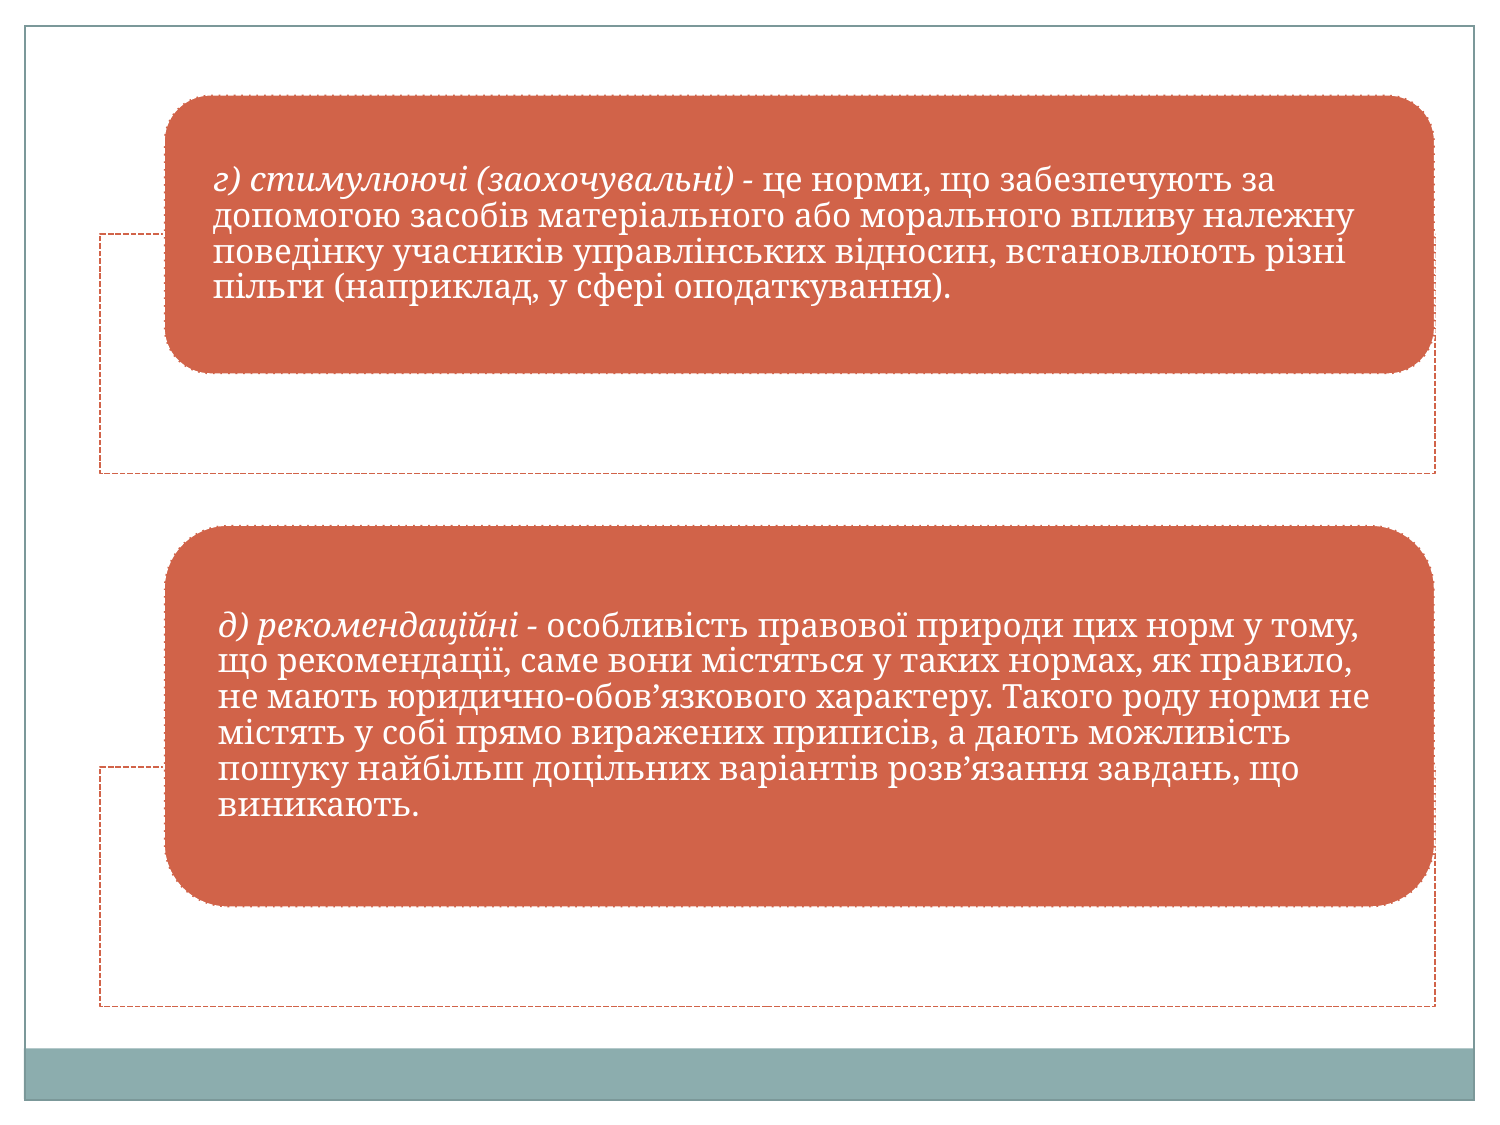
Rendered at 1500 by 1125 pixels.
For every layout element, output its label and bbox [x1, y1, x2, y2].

text_box [100, 89, 1436, 1012]
